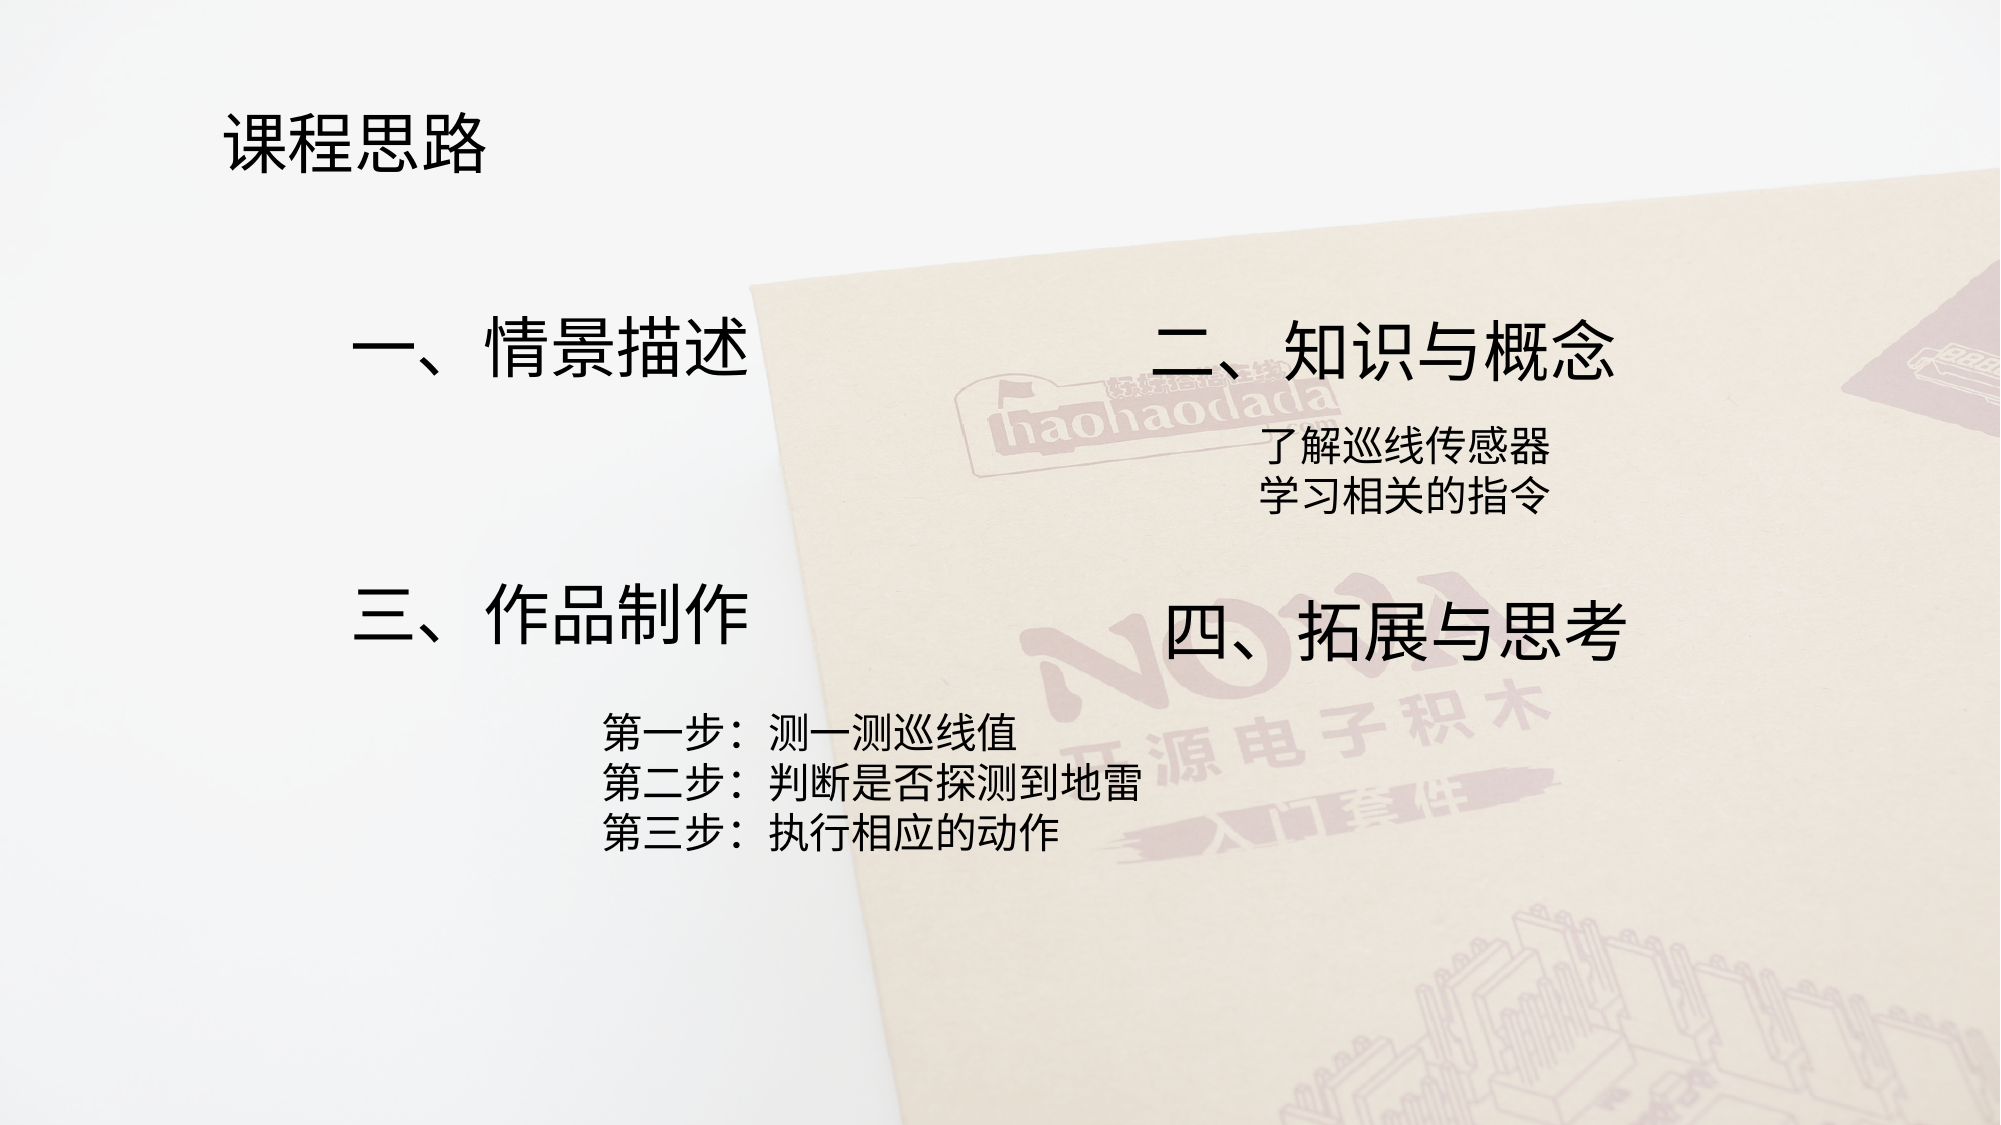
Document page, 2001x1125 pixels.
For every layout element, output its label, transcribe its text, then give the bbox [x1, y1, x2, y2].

text_box 四、拓展与思考 [1148, 582, 1646, 678]
text_box 一、情景描述 [335, 298, 766, 394]
text_box 二、知识与概念 [1135, 302, 1633, 397]
text_box 了解巡线传感器 学习相关的指令 [1243, 412, 1566, 528]
text_box 课程思路 [206, 94, 504, 190]
text_box 三、作品制作 [335, 565, 766, 661]
text_box [0, 0, 2000, 1125]
text_box 第一步：测一测巡线值 第二步：判断是否探测到地雷 第三步：执行相应的动作 [586, 699, 1159, 865]
